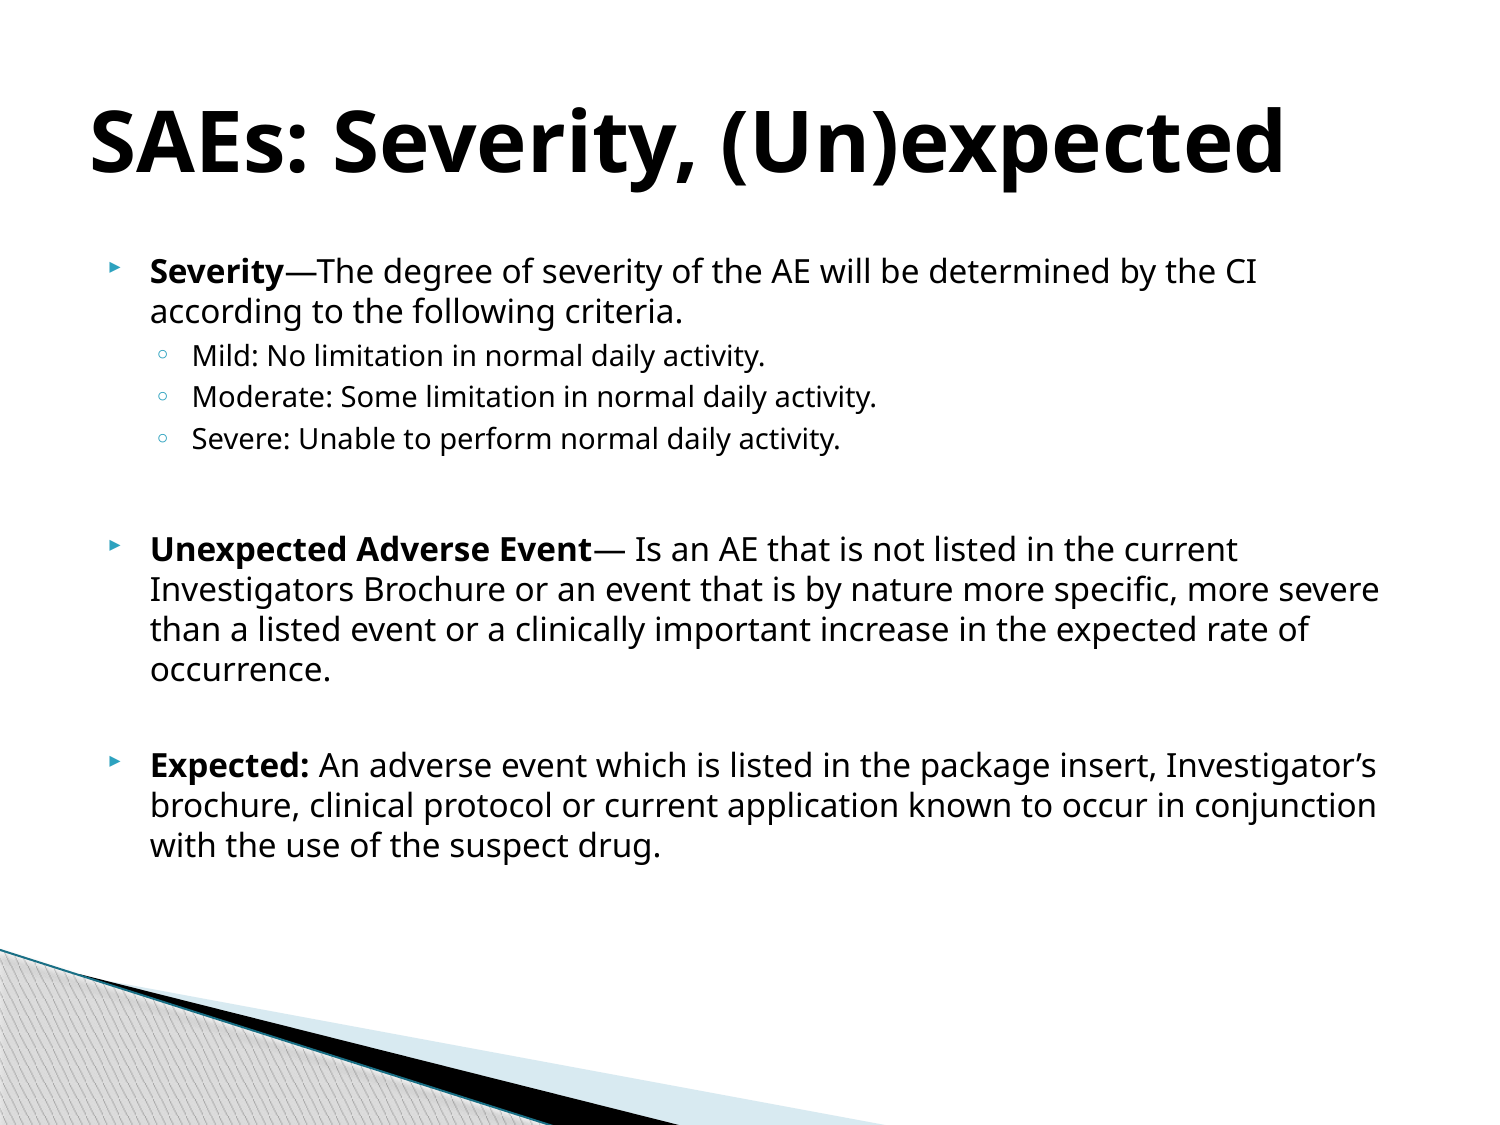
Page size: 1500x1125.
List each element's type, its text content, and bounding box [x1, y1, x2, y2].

list Severity—The degree of severity of the AE will be determined by the CI according to the following criteria. Mild: No limitation in normal daily activity. Moderate: Some limitation in normal daily activity. Severe: Unable to perform normal daily activity. Unexpected Adverse Event— Is an AE that is not listed in the current Investigators Brochure or an event that is by nature more specific, more severe than a listed event or a clinically important increase in the expected rate of occurrence. Expected: An adverse event which is listed in the package insert, Investigator’s brochure, clinical protocol or current application known to occur in conjunction with the use of the suspect drug. [75, 243, 1425, 986]
title SAEs: Severity, (Un)expected [75, 45, 1425, 233]
